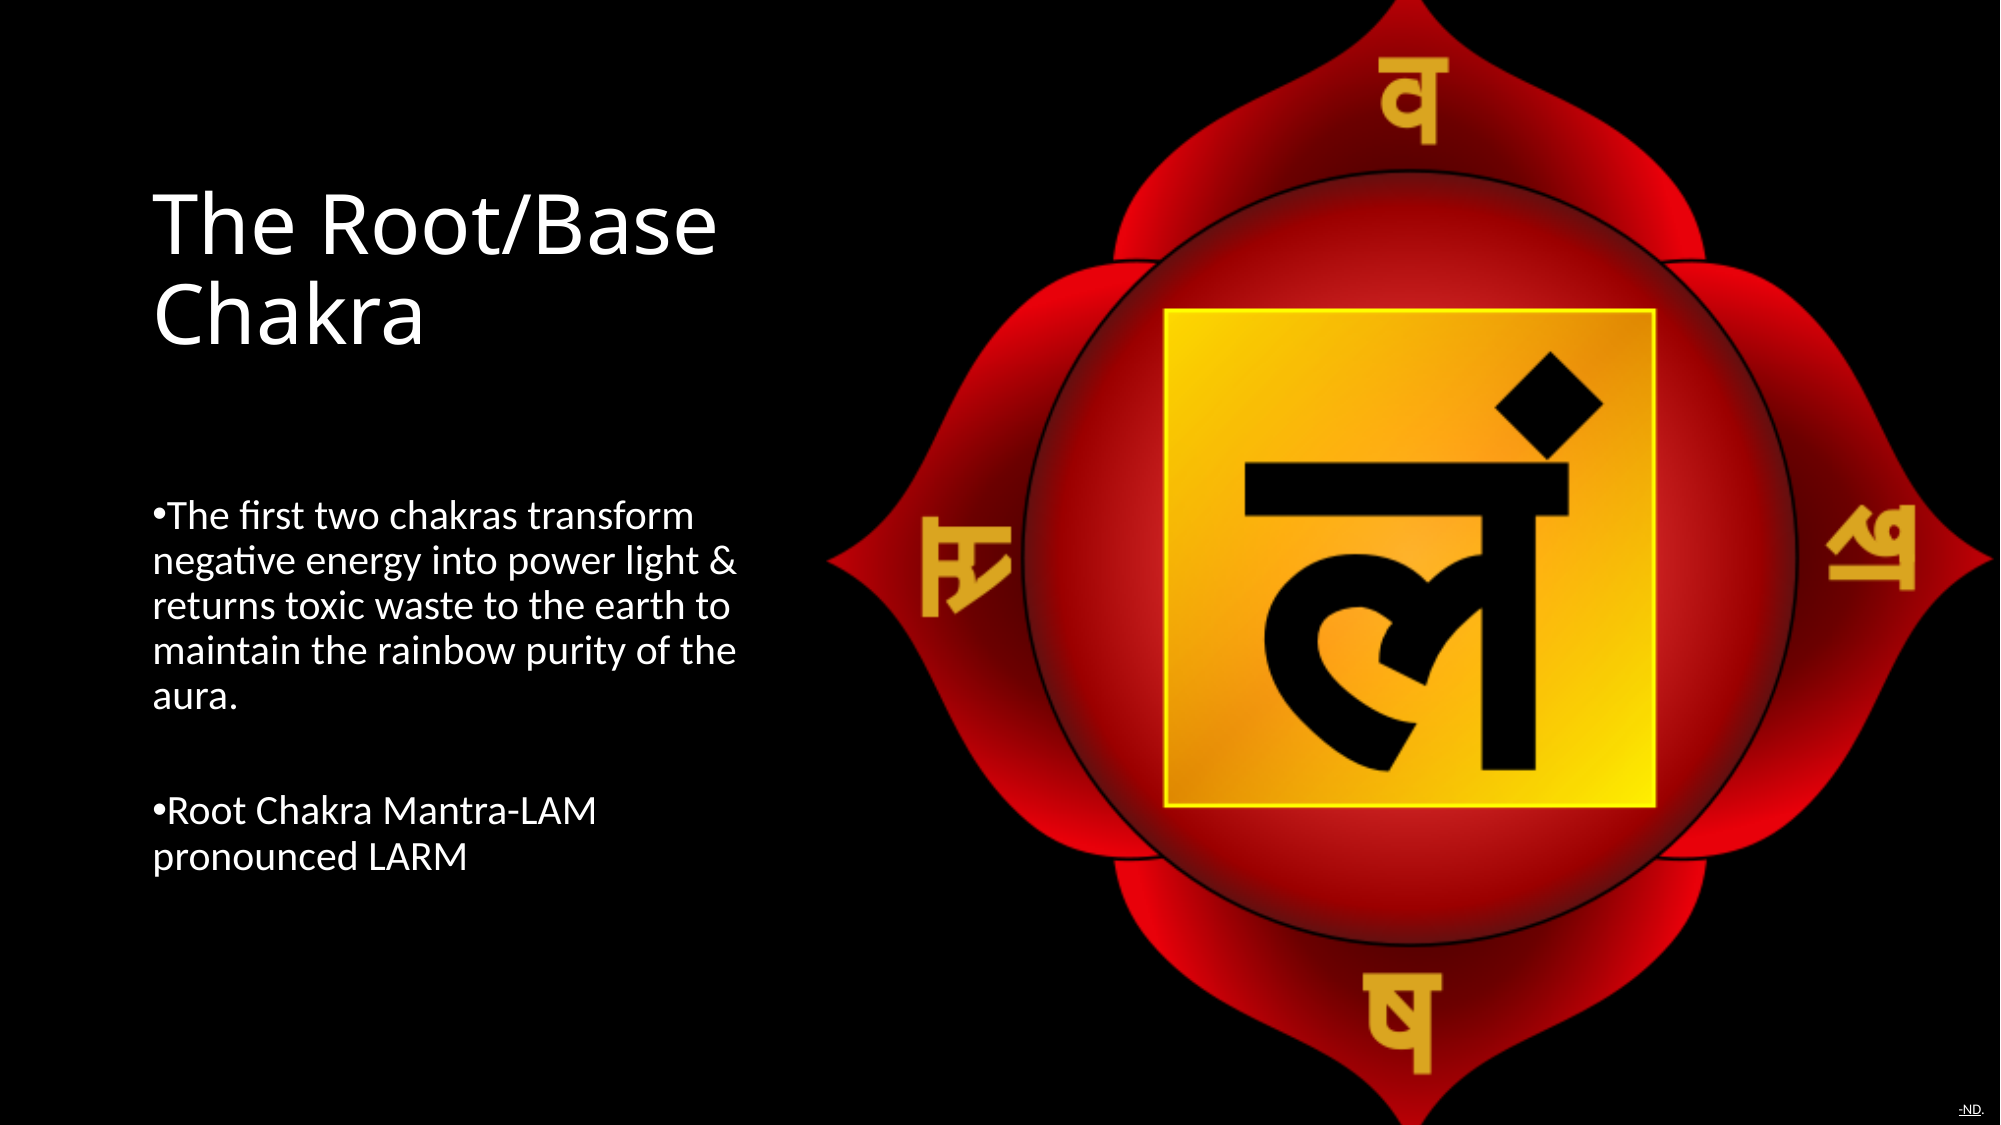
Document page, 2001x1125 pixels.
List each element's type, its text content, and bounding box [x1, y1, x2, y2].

text_box [0, 0, 821, 1125]
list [821, 0, 2000, 1125]
text_box The first two chakras transform negative energy into power light & returns toxic waste to the earth to maintain the rainbow purity of the aura. Root Chakra Mantra-LAM pronounced LARM [137, 485, 761, 1002]
title The Root/Base Chakra [137, 90, 762, 456]
